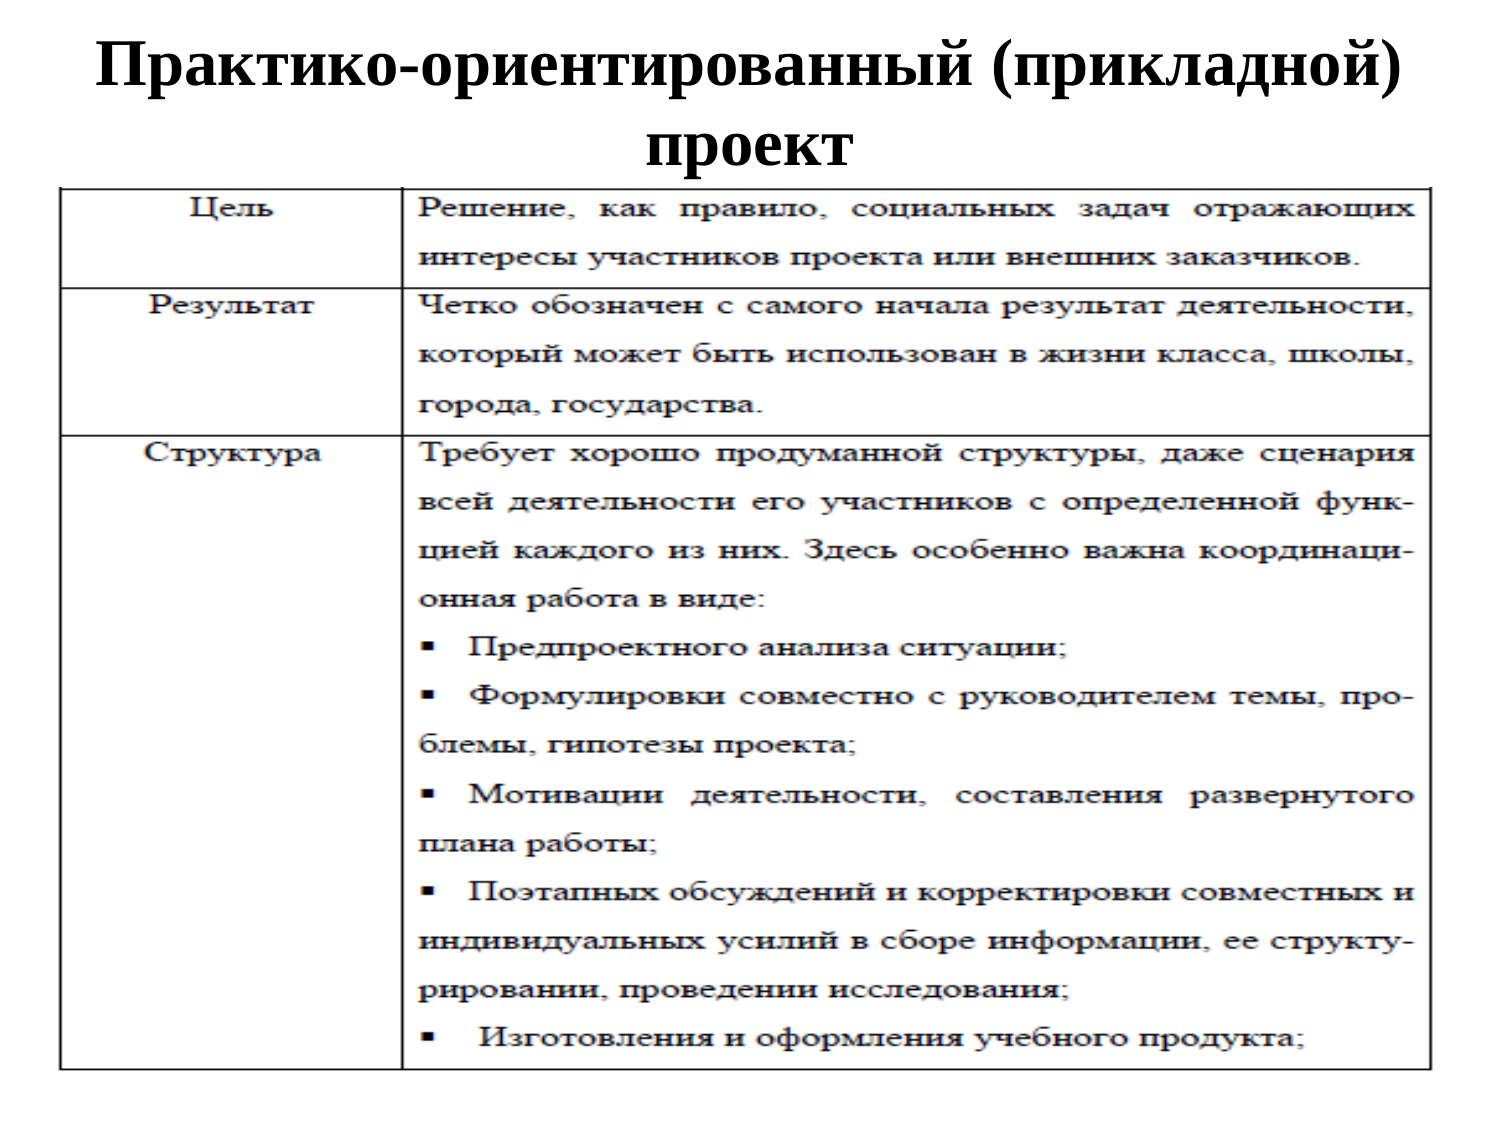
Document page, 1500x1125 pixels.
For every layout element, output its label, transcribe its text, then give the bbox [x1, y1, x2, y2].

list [49, 187, 1451, 1088]
title Практико-ориентированный (прикладной) проект [75, 45, 1425, 185]
